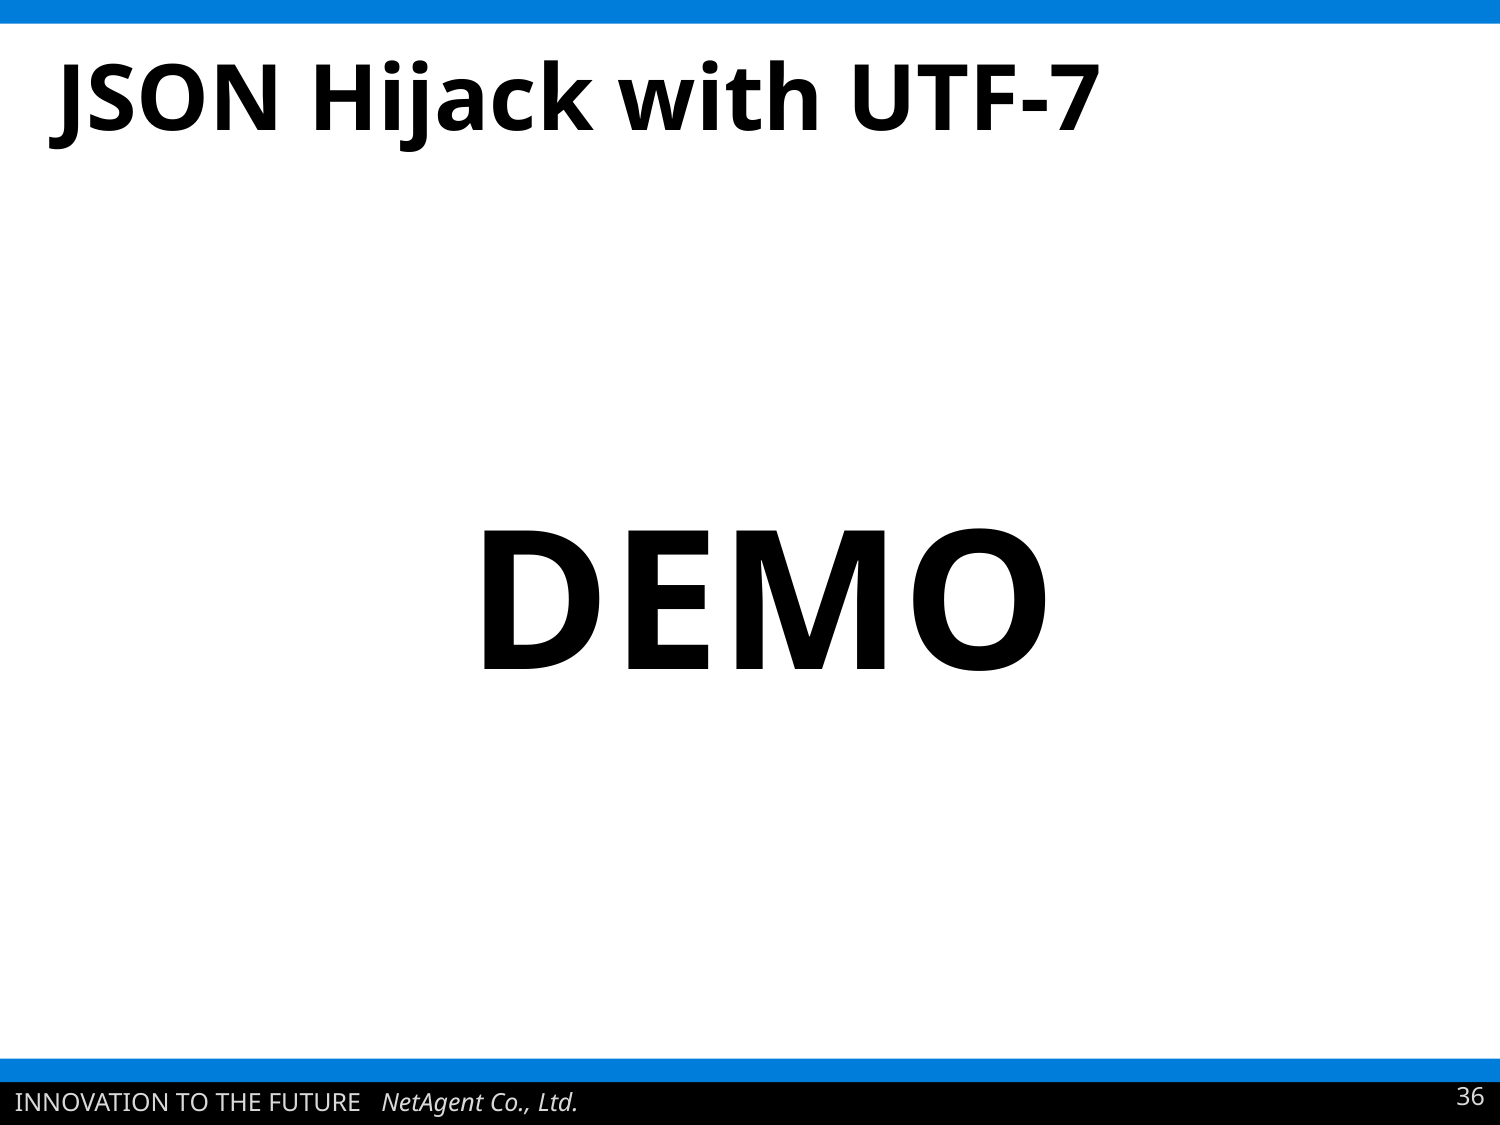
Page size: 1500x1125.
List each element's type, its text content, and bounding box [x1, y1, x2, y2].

list DEMO [123, 468, 1402, 716]
title JSON Hijack with UTF-7 [41, 0, 1392, 188]
slide_number 36 [1149, 1070, 1500, 1125]
